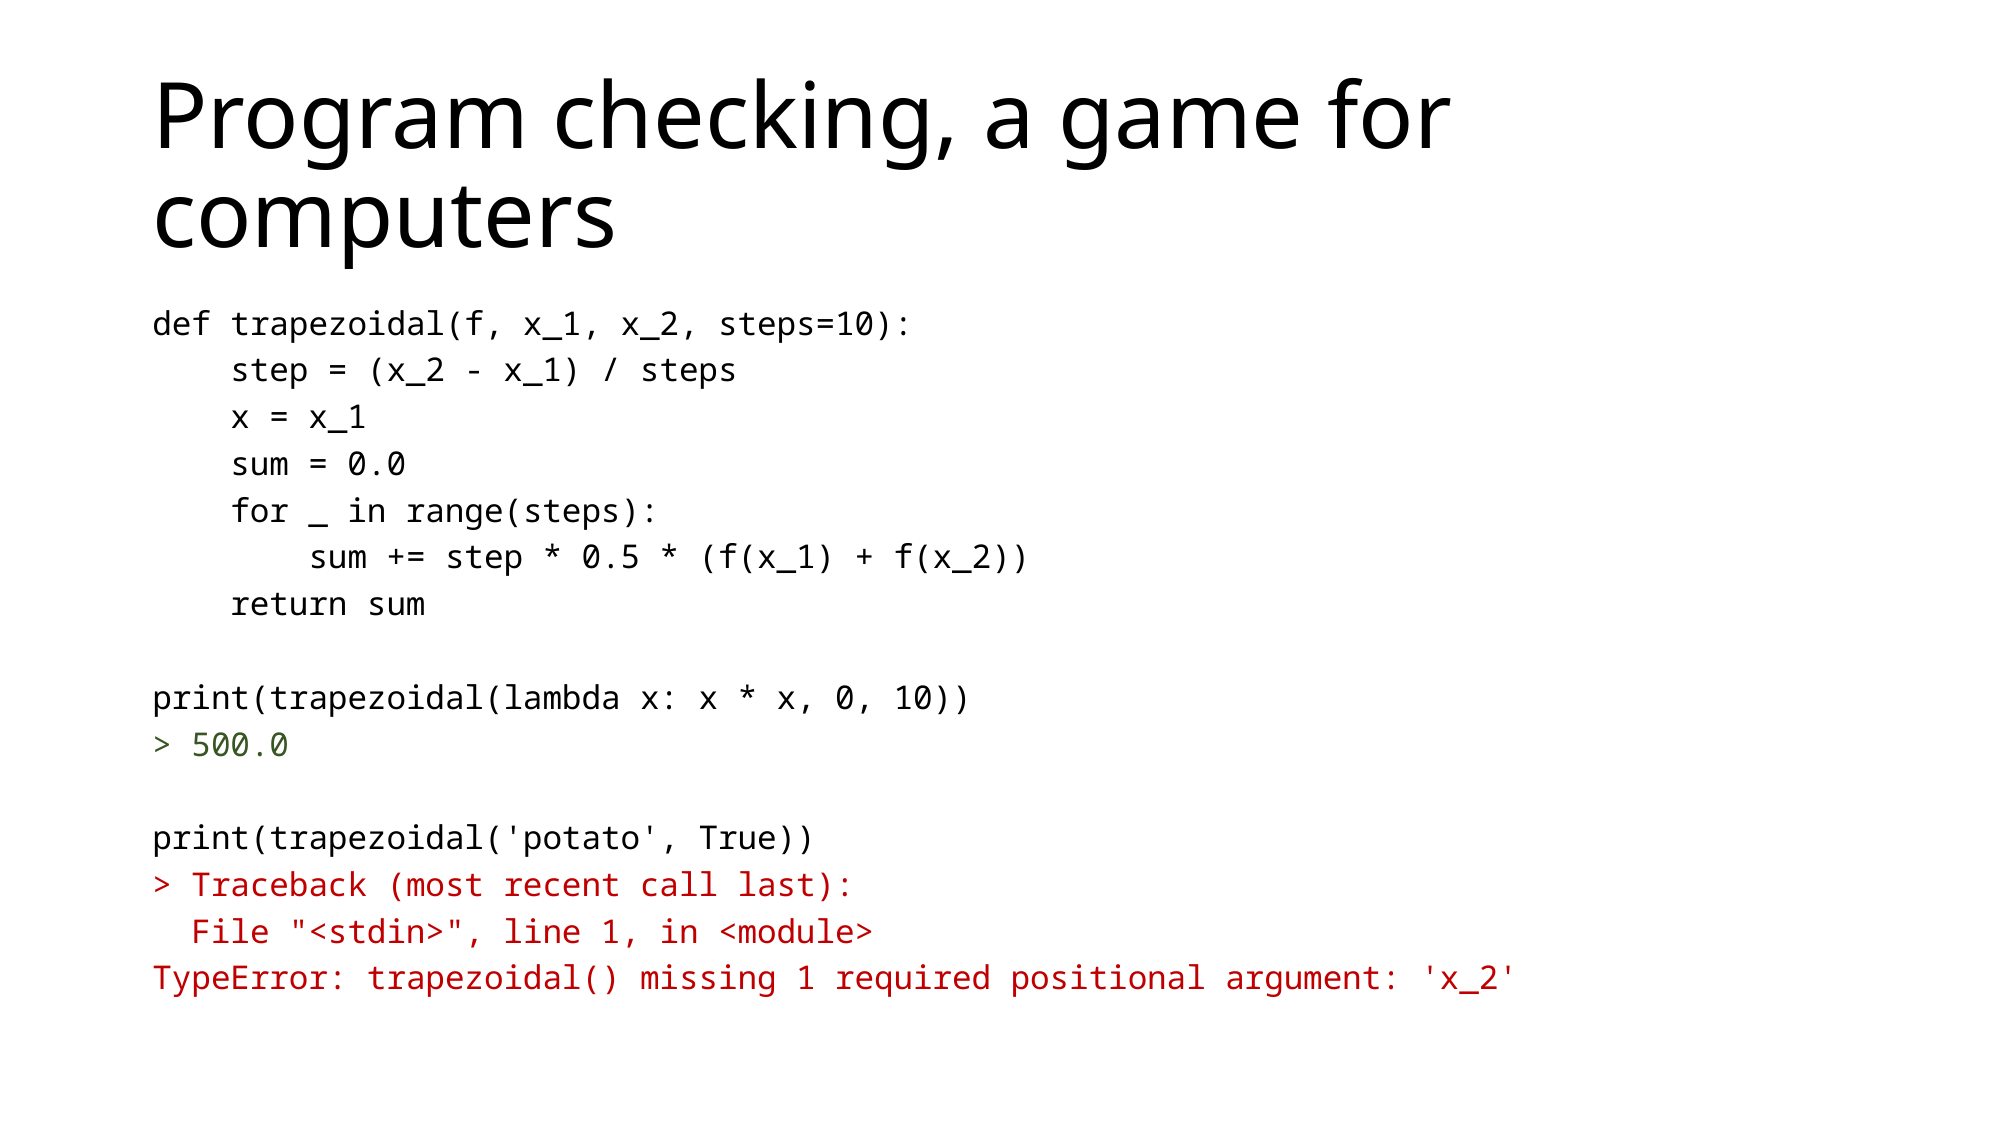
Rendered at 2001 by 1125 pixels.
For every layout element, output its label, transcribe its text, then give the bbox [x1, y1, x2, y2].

list def trapezoidal(f, x_1, x_2, steps=10): step = (x_2 - x_1) / steps x = x_1 sum = 0.0 for _ in range(steps): sum += step * 0.5 * (f(x_1) + f(x_2)) return sum print(trapezoidal(lambda x: x * x, 0, 10)) > 500.0 print(trapezoidal('potato', True)) > Traceback (most recent call last): File "<stdin>", line 1, in <module> TypeError: trapezoidal() missing 1 required positional argument: 'x_2' [137, 299, 1863, 1014]
title Program checking, a game for computers [137, 59, 1863, 278]
